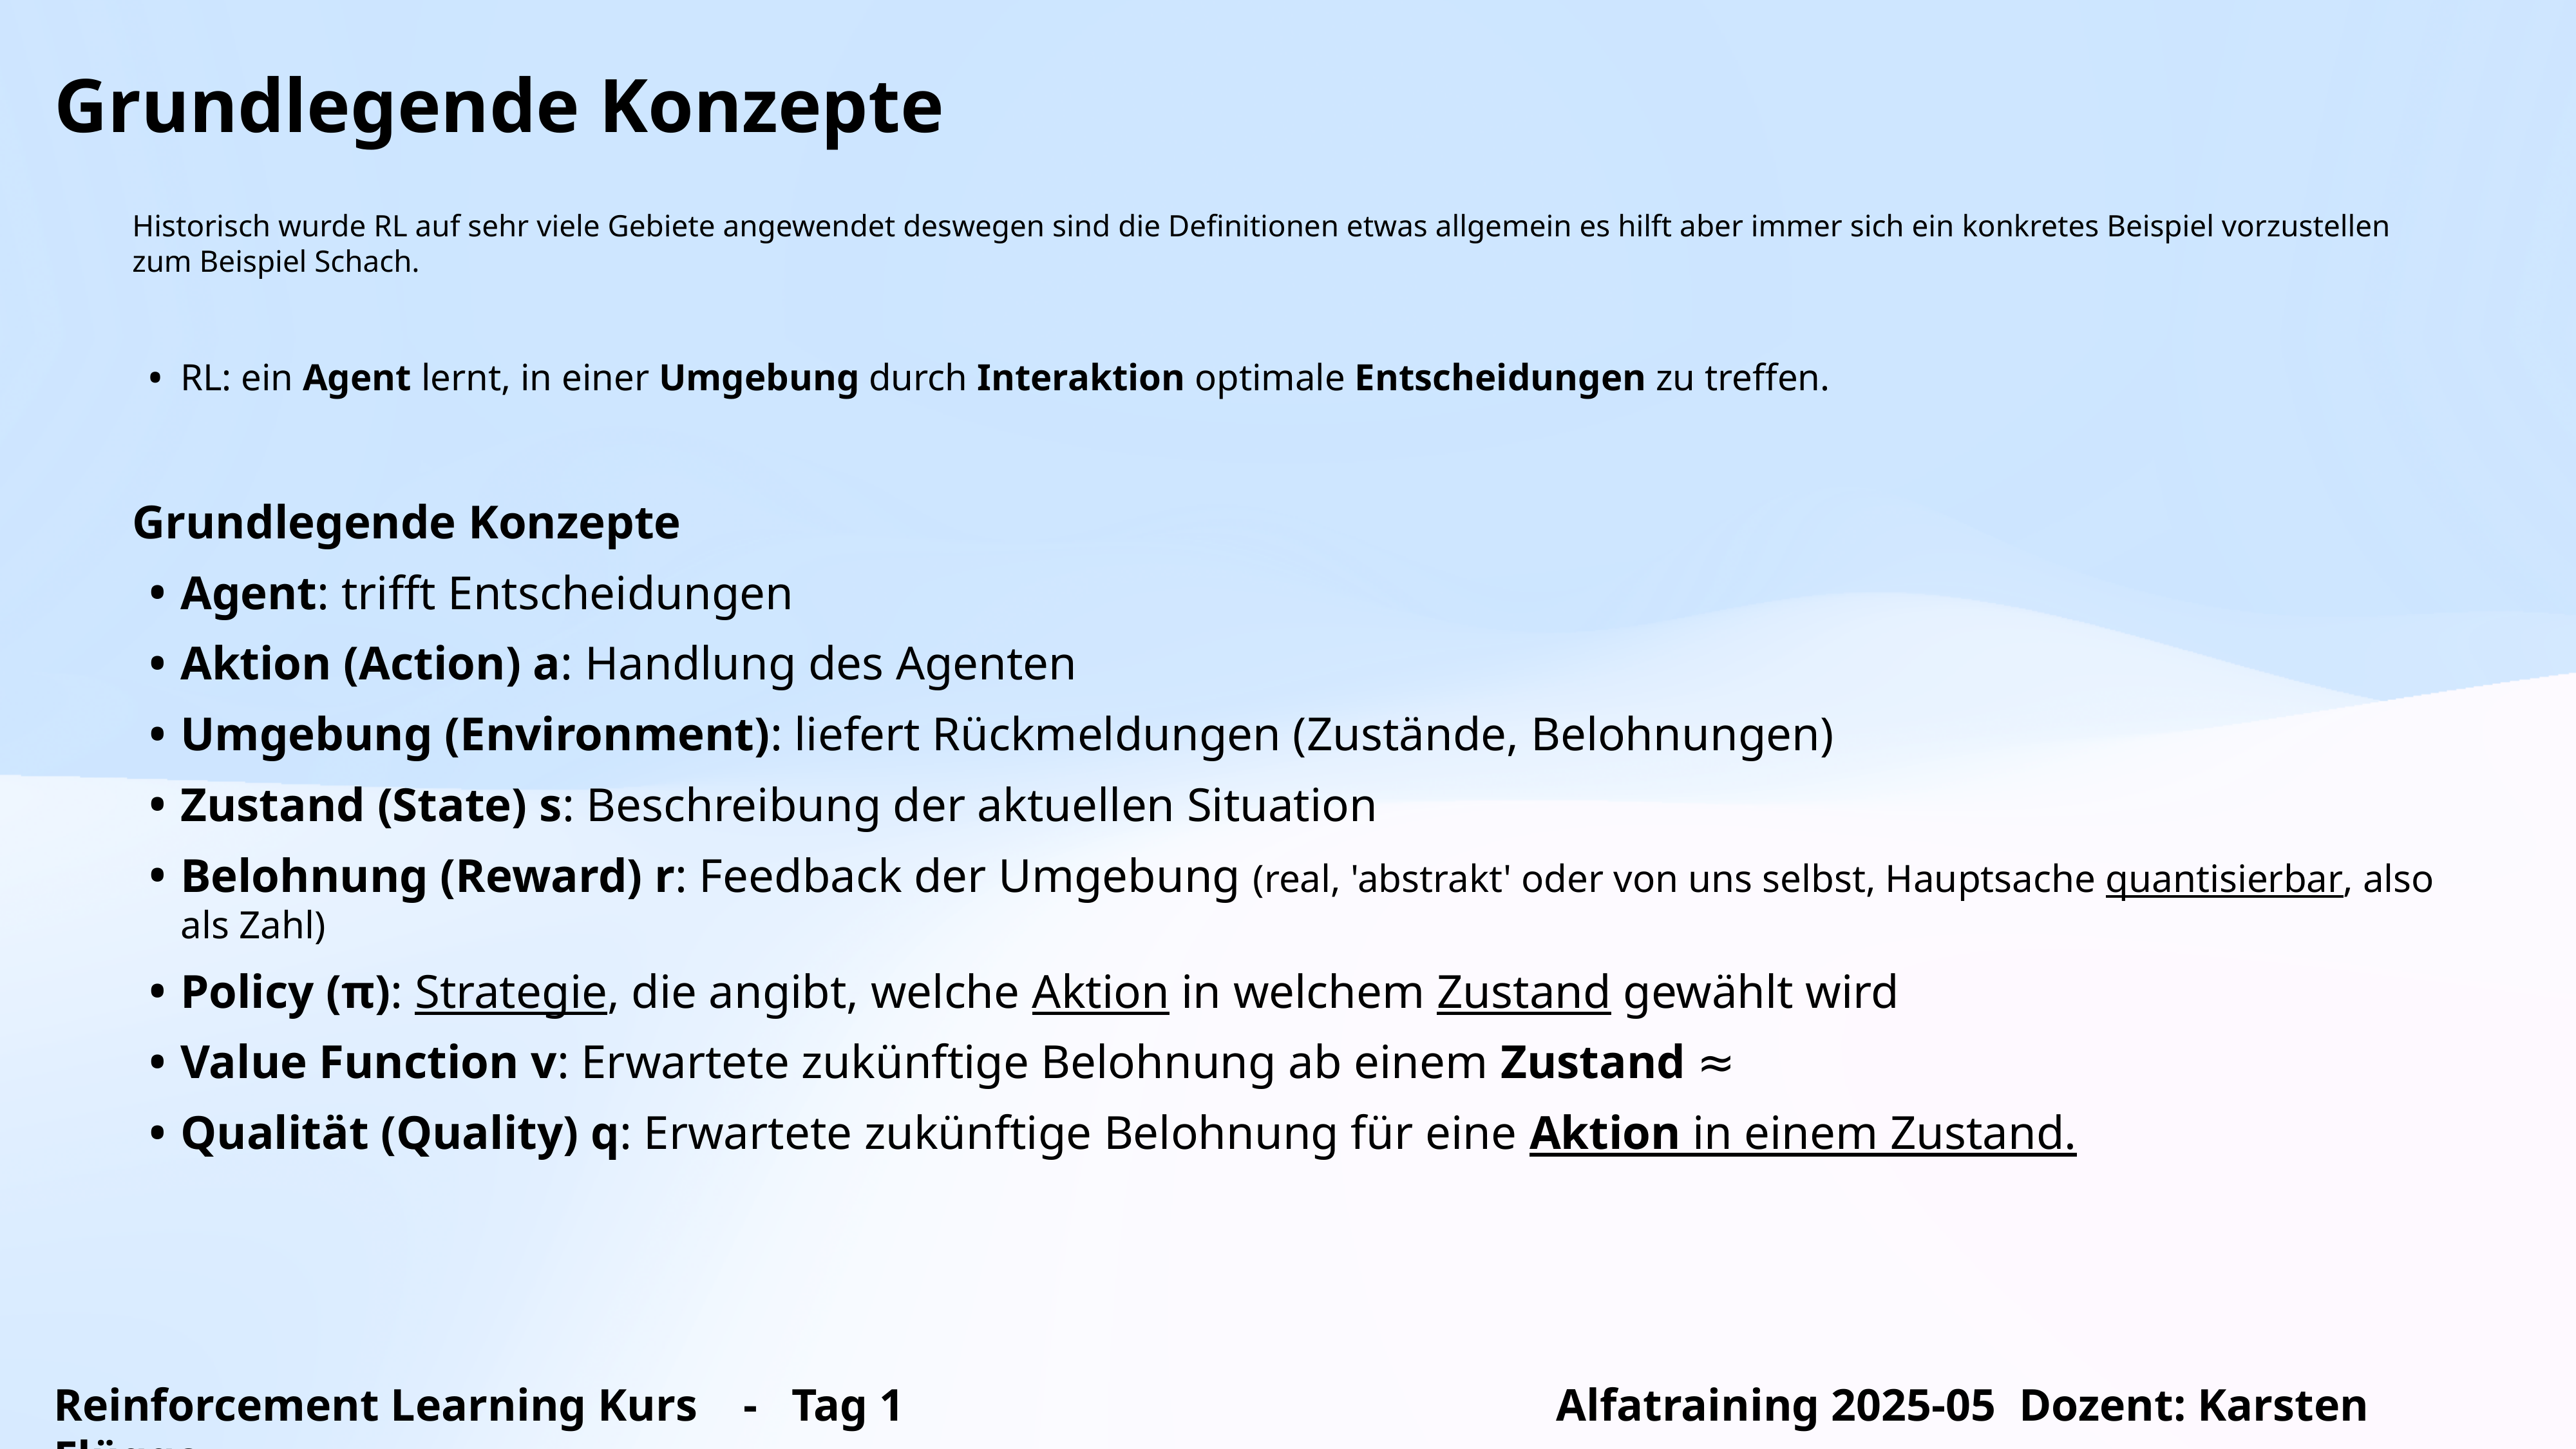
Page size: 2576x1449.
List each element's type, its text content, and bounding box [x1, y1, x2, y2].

text_box Historisch wurde RL auf sehr viele Gebiete angewendet deswegen sind die Definitionen etwas allgemein es hilft aber immer sich ein konkretes Beispiel vorzustellen zum Beispiel Schach. RL: ein Agent lernt, in einer Umgebung durch Interaktion optimale Entscheidungen zu treffen. Grundlegende Konzepte Agent: trifft Entscheidungen Aktion (Action) a: Handlung des Agenten Umgebung (Environment): liefert Rückmeldungen (Zustände, Belohnungen) Zustand (State) s: Beschreibung der aktuellen Situation Belohnung (Reward) r: Feedback der Umgebung (real, 'abstrakt' oder von uns selbst, Hauptsache quantisierbar, also als Zahl) Policy (π): Strategie, die angibt, welche Aktion in welchem Zustand gewählt wird Value Function v: Erwartete zukünftige Belohnung ab einem Zustand ≈ Qualität (Quality) q: Erwartete zukünftige Belohnung für eine Aktion in einem Zustand. [127, 202, 2449, 1329]
picture [0, 0, 2576, 1449]
subtitle Grundlegende Konzepte [48, 52, 2371, 160]
list Reinforcement Learning Kurs - Tag 1 Alfatraining 2025-05 Dozent: Karsten Flügge [48, 1371, 2528, 1440]
